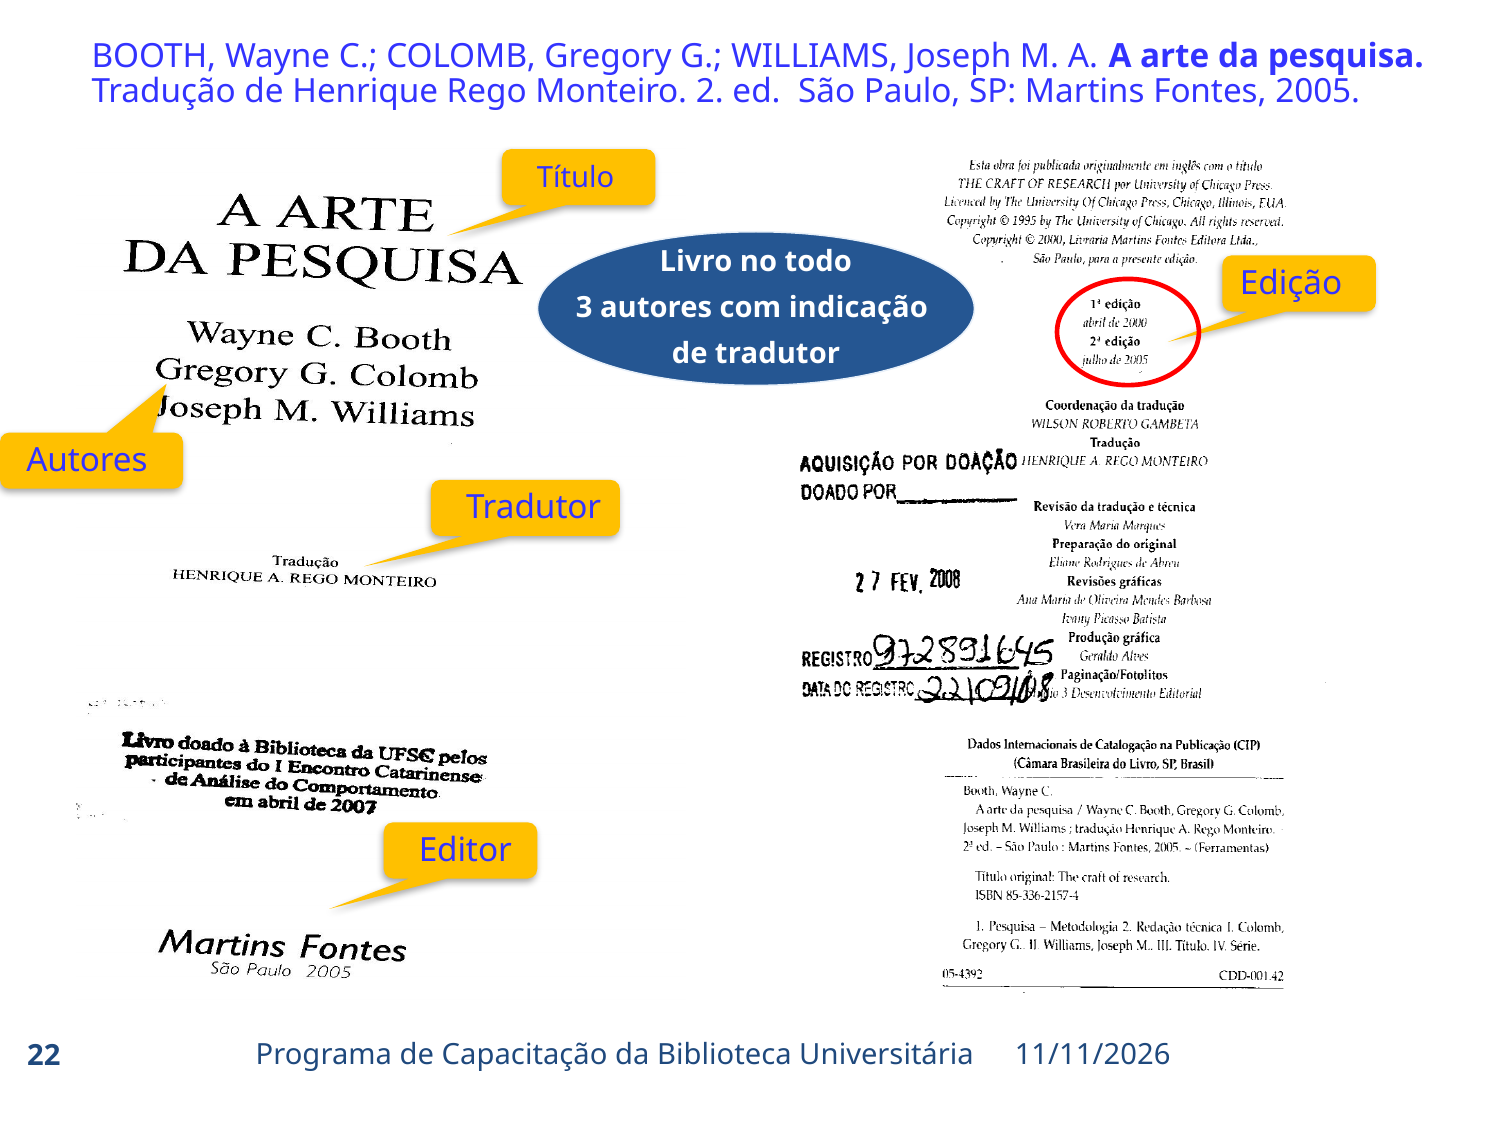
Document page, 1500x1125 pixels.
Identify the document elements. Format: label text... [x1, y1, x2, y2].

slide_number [999, 1025, 1438, 1085]
text_box Autores [0, 432, 70, 489]
text_box Livro no todo 3 autores com indicação de tradutor [692, 232, 720, 385]
footer Programa de Capacitação da Biblioteca Universitária [99, 1024, 990, 1085]
picture [725, 125, 1454, 993]
slide_number 22 [0, 1025, 88, 1088]
text_box BOOTH, Wayne C.; COLOMB, Gregory G.; WILLIAMS, Joseph M. A. A arte da pesquisa. Tradução de Henrique Rego Monteiro. 2. ed. São Paulo, SP: Martins Fontes, 2005. [76, 30, 1471, 118]
picture [76, 125, 686, 1000]
